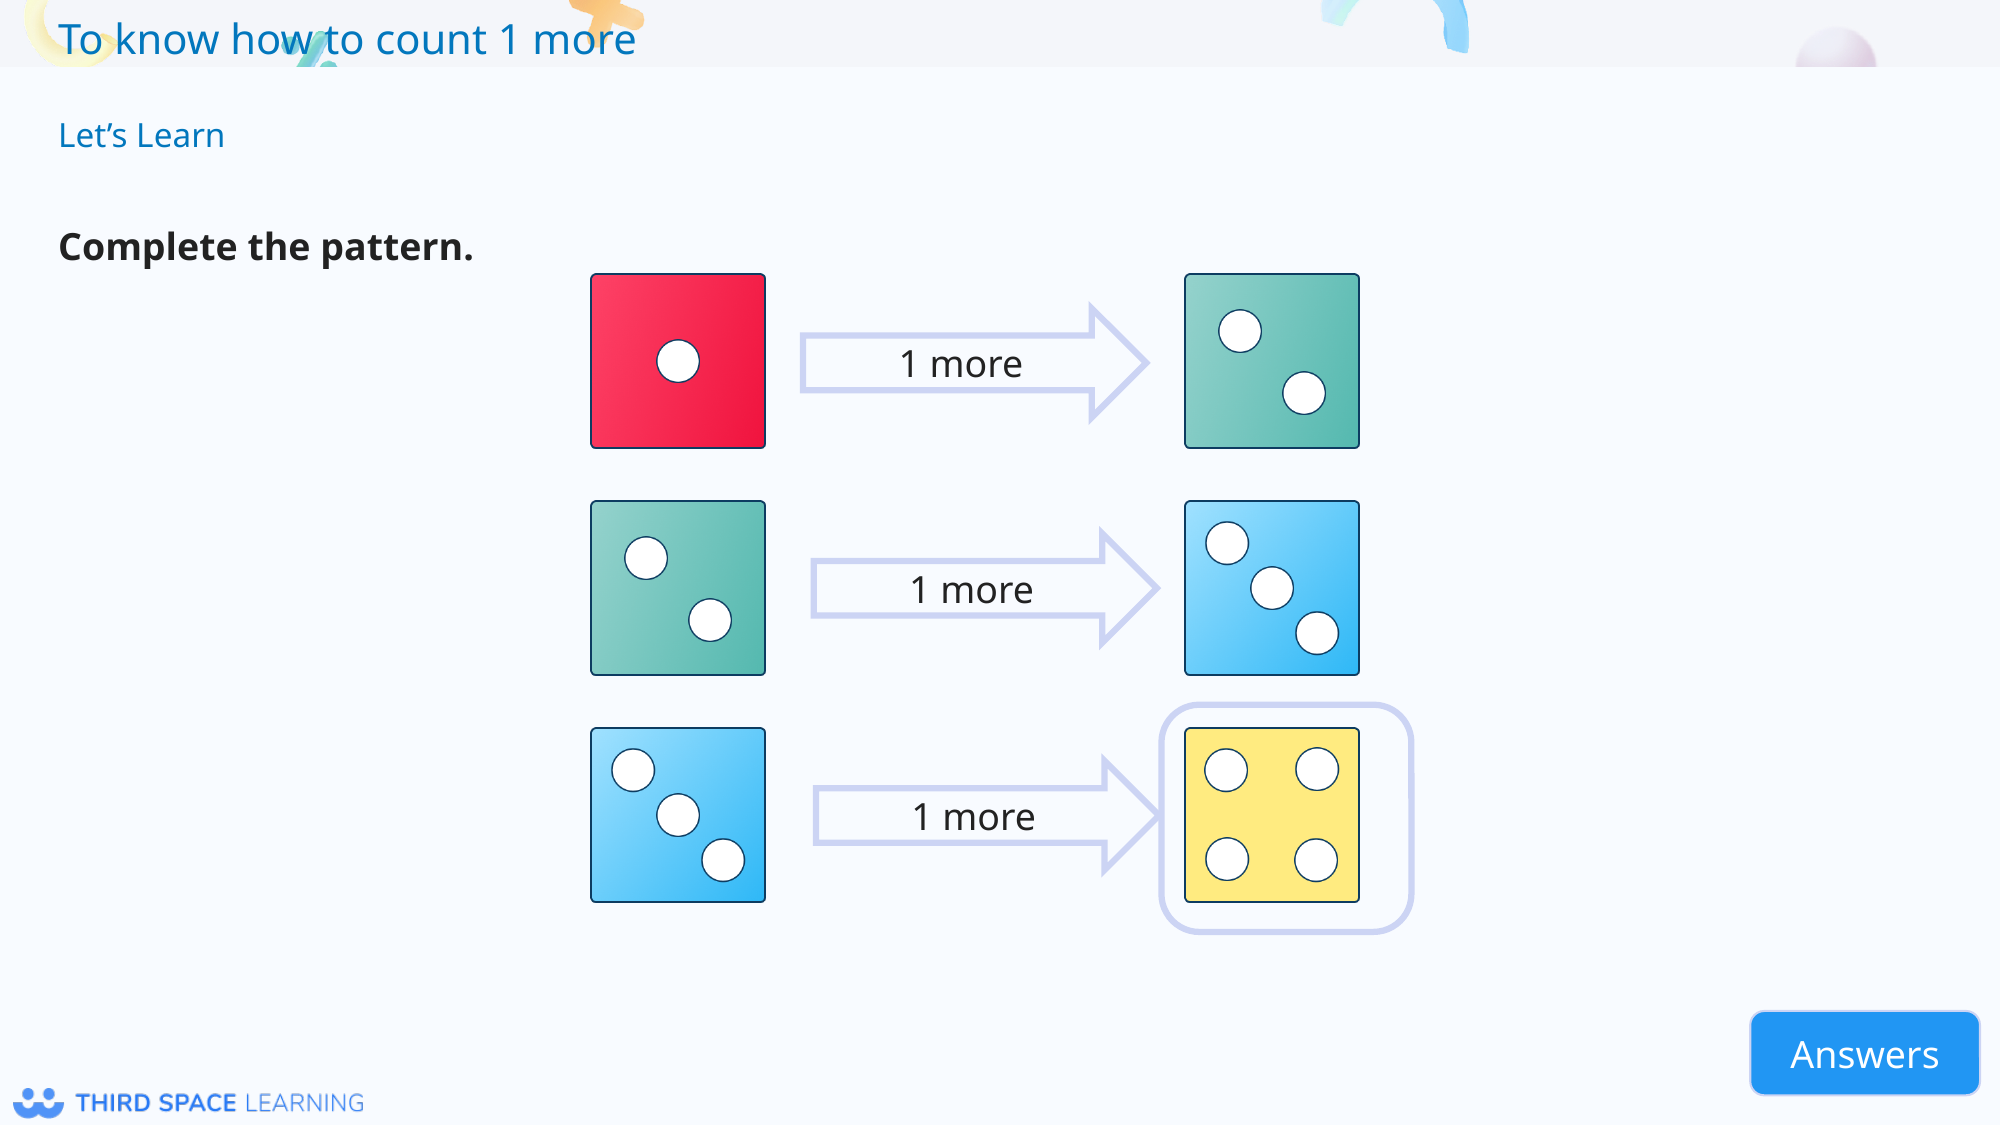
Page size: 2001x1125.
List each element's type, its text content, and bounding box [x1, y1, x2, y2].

picture [1183, 727, 1360, 904]
list Complete the pattern. [43, 192, 1969, 278]
text_box Answers [1750, 1010, 1981, 1096]
list Let’s Learn [43, 107, 489, 177]
picture [589, 500, 766, 676]
text_box 1 more [803, 308, 1147, 418]
picture [589, 273, 766, 449]
picture [0, 0, 2000, 67]
picture [1183, 273, 1360, 449]
picture [1183, 500, 1360, 676]
text_box 1 more [815, 760, 1160, 871]
text_box [1161, 704, 1412, 932]
picture [13, 1088, 365, 1119]
text_box 1 more [813, 533, 1157, 643]
picture [589, 727, 766, 904]
